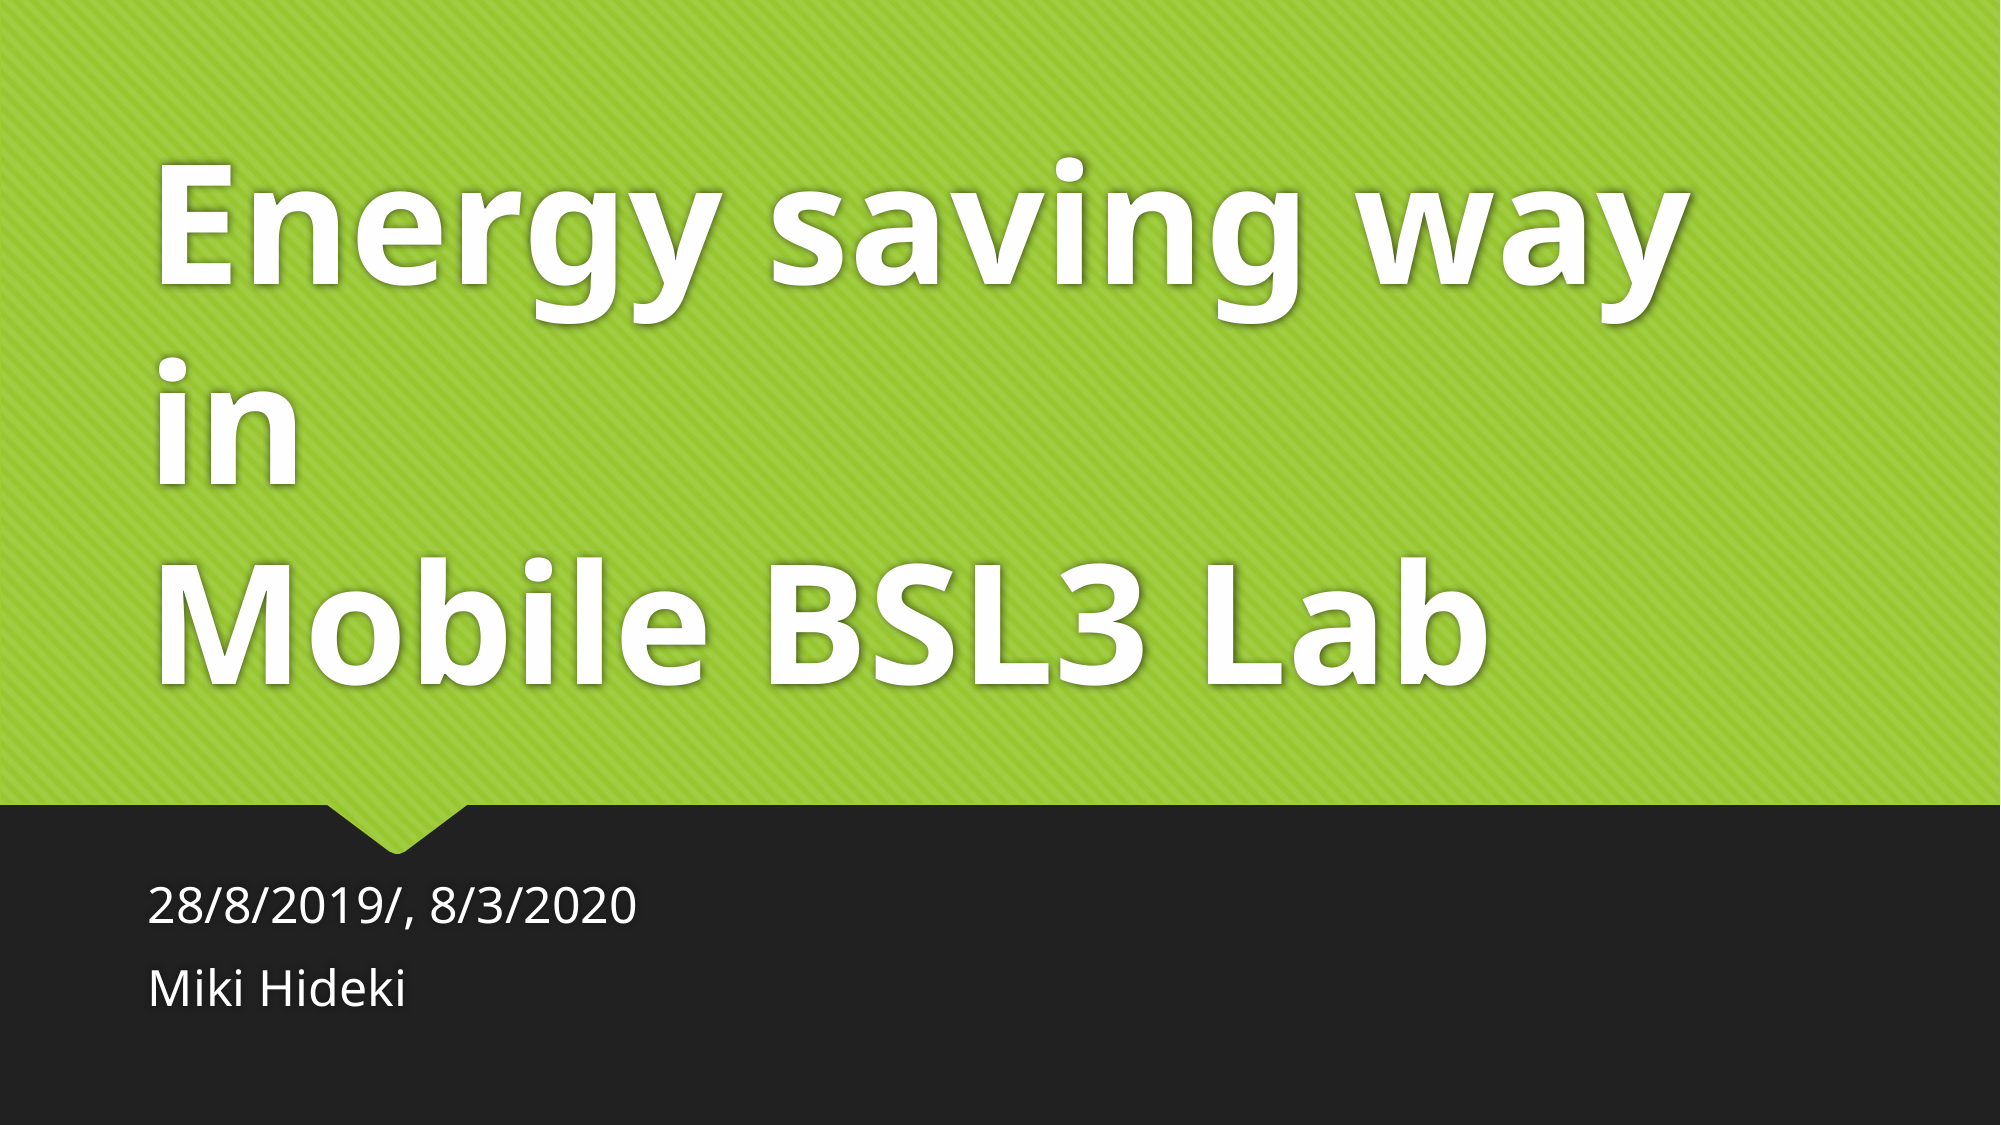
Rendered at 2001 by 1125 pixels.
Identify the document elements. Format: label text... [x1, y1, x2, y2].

title Energy saving way in Mobile BSL3 Lab [132, 237, 1868, 726]
subtitle 28/8/2019/, 8/3/2020 Miki Hideki [132, 866, 1868, 1060]
